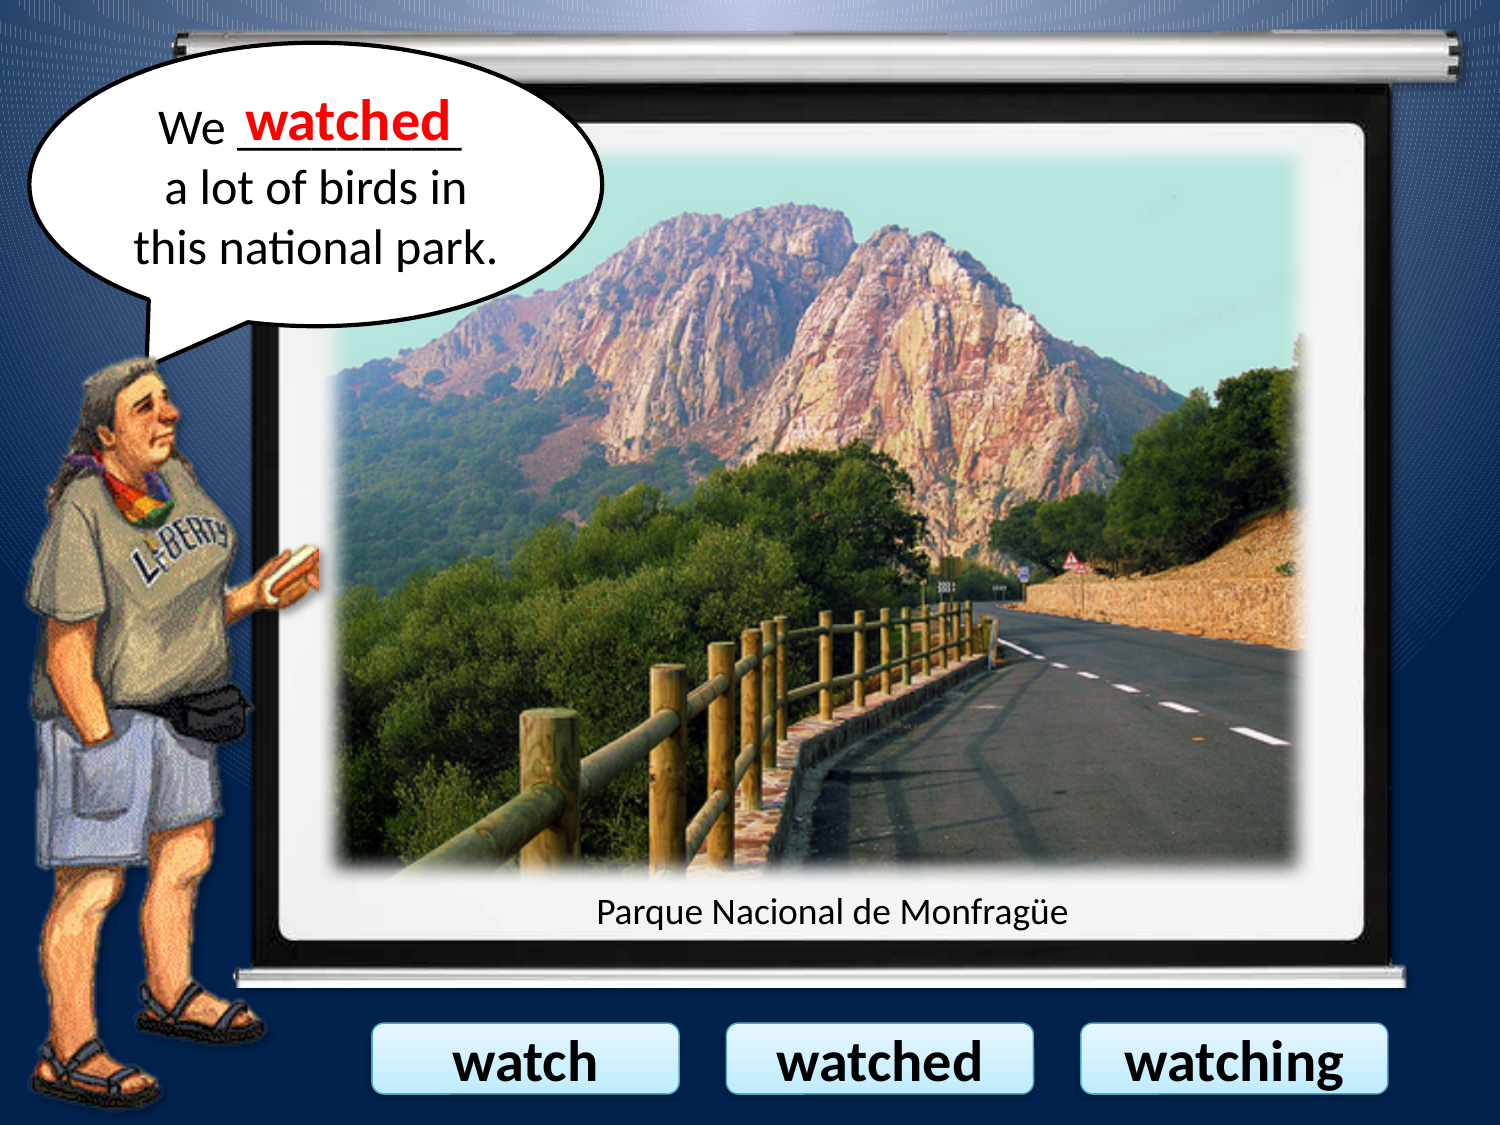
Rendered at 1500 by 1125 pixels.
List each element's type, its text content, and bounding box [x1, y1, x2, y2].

text_box We _________ a lot of birds in this national park. [27, 63, 161, 323]
text_box watched [725, 1022, 1035, 1095]
text_box watch [371, 1022, 680, 1095]
picture [5, 18, 1471, 1124]
text_box watching [1080, 1022, 1389, 1095]
